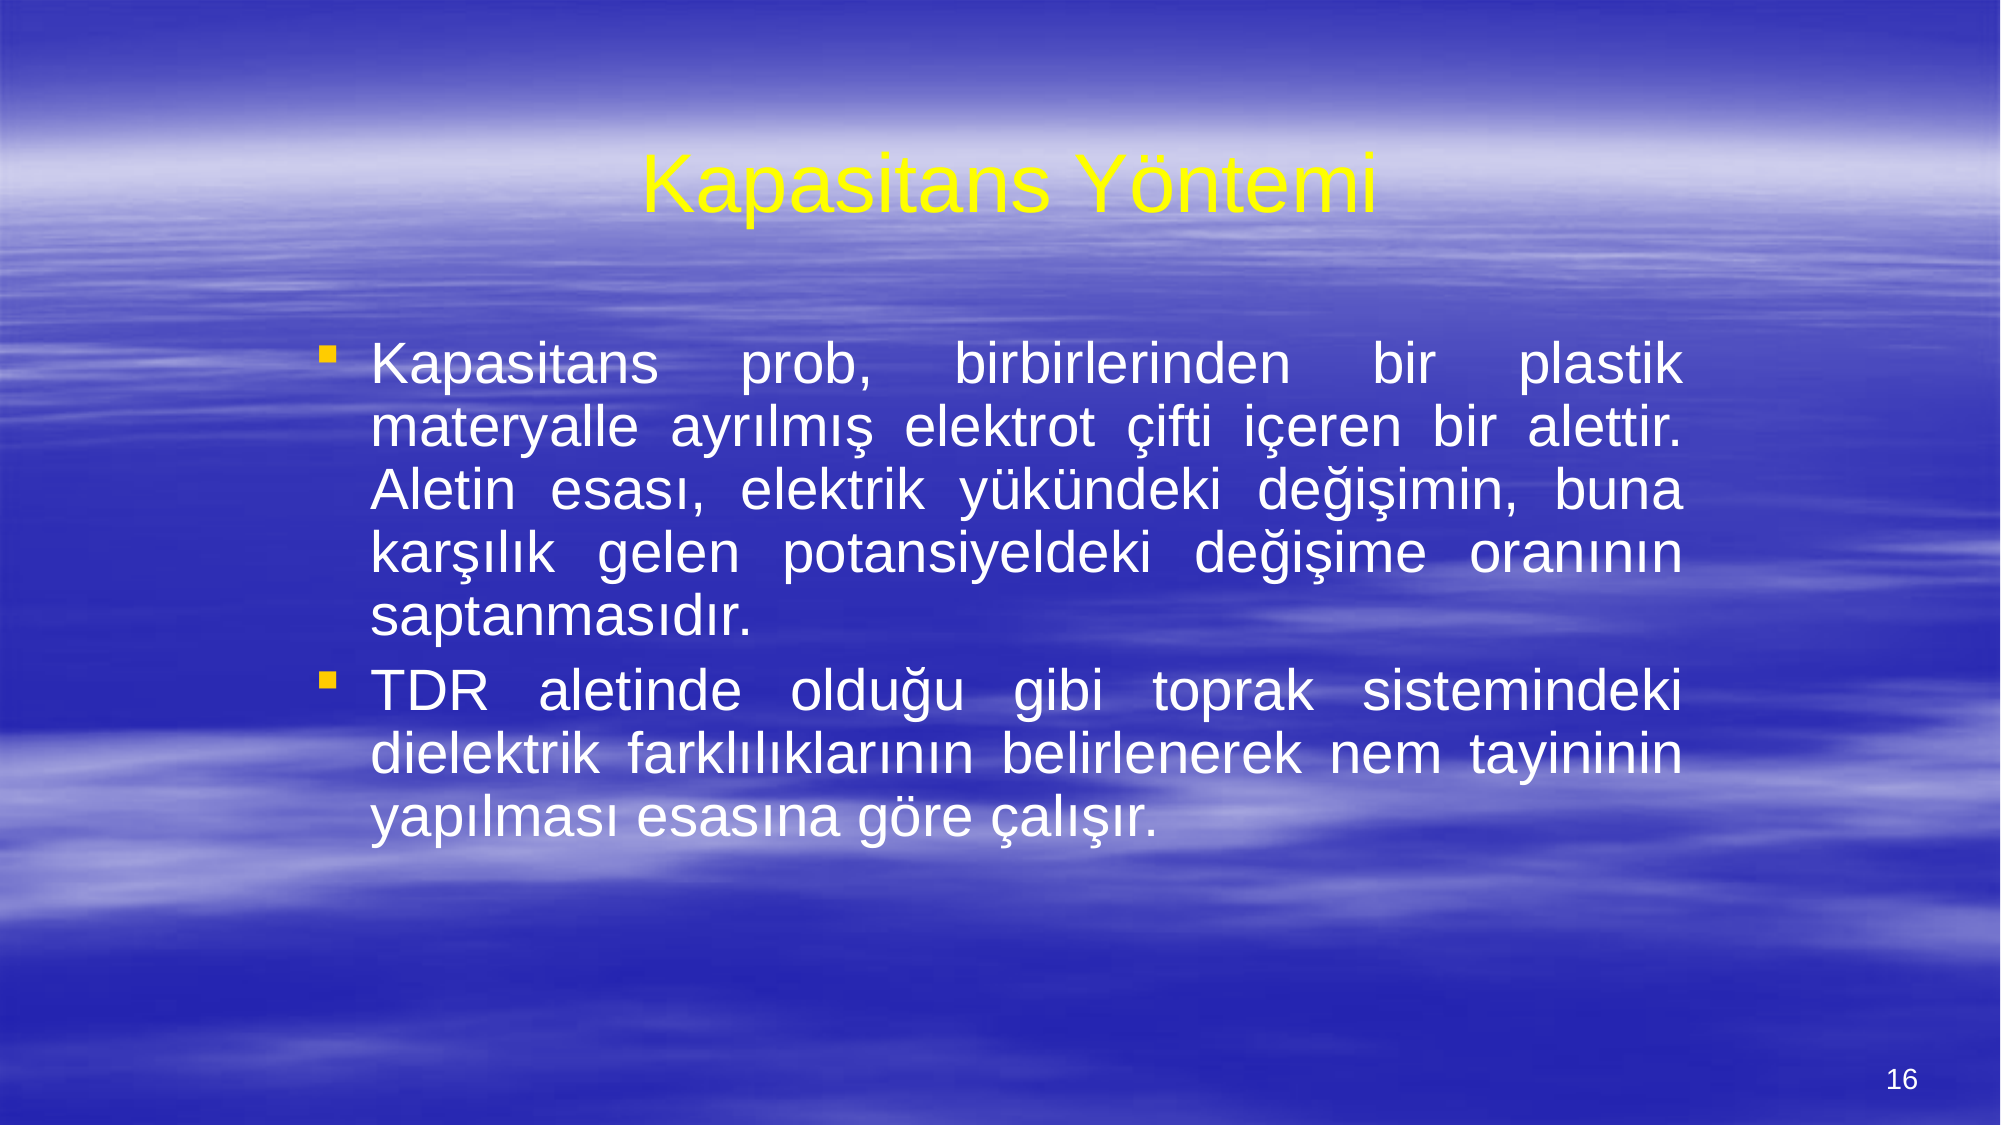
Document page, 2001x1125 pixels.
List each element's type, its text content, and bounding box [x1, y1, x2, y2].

slide_number 16 [1433, 1024, 1934, 1103]
list Kapasitans prob, birbirlerinden bir plastik materyalle ayrılmış elektrot çifti içeren bir alettir. Aletin esası, elektrik yükündeki değişimin, buna karşılık gelen potansiyeldeki değişime oranının saptanmasıdır. TDR aletinde olduğu gibi toprak sistemindeki dielektrik farklılıklarının belirlenerek nem tayininin yapılması esasına göre çalışır. [299, 325, 1701, 1001]
title Kapasitans Yöntemi [386, 103, 1633, 255]
